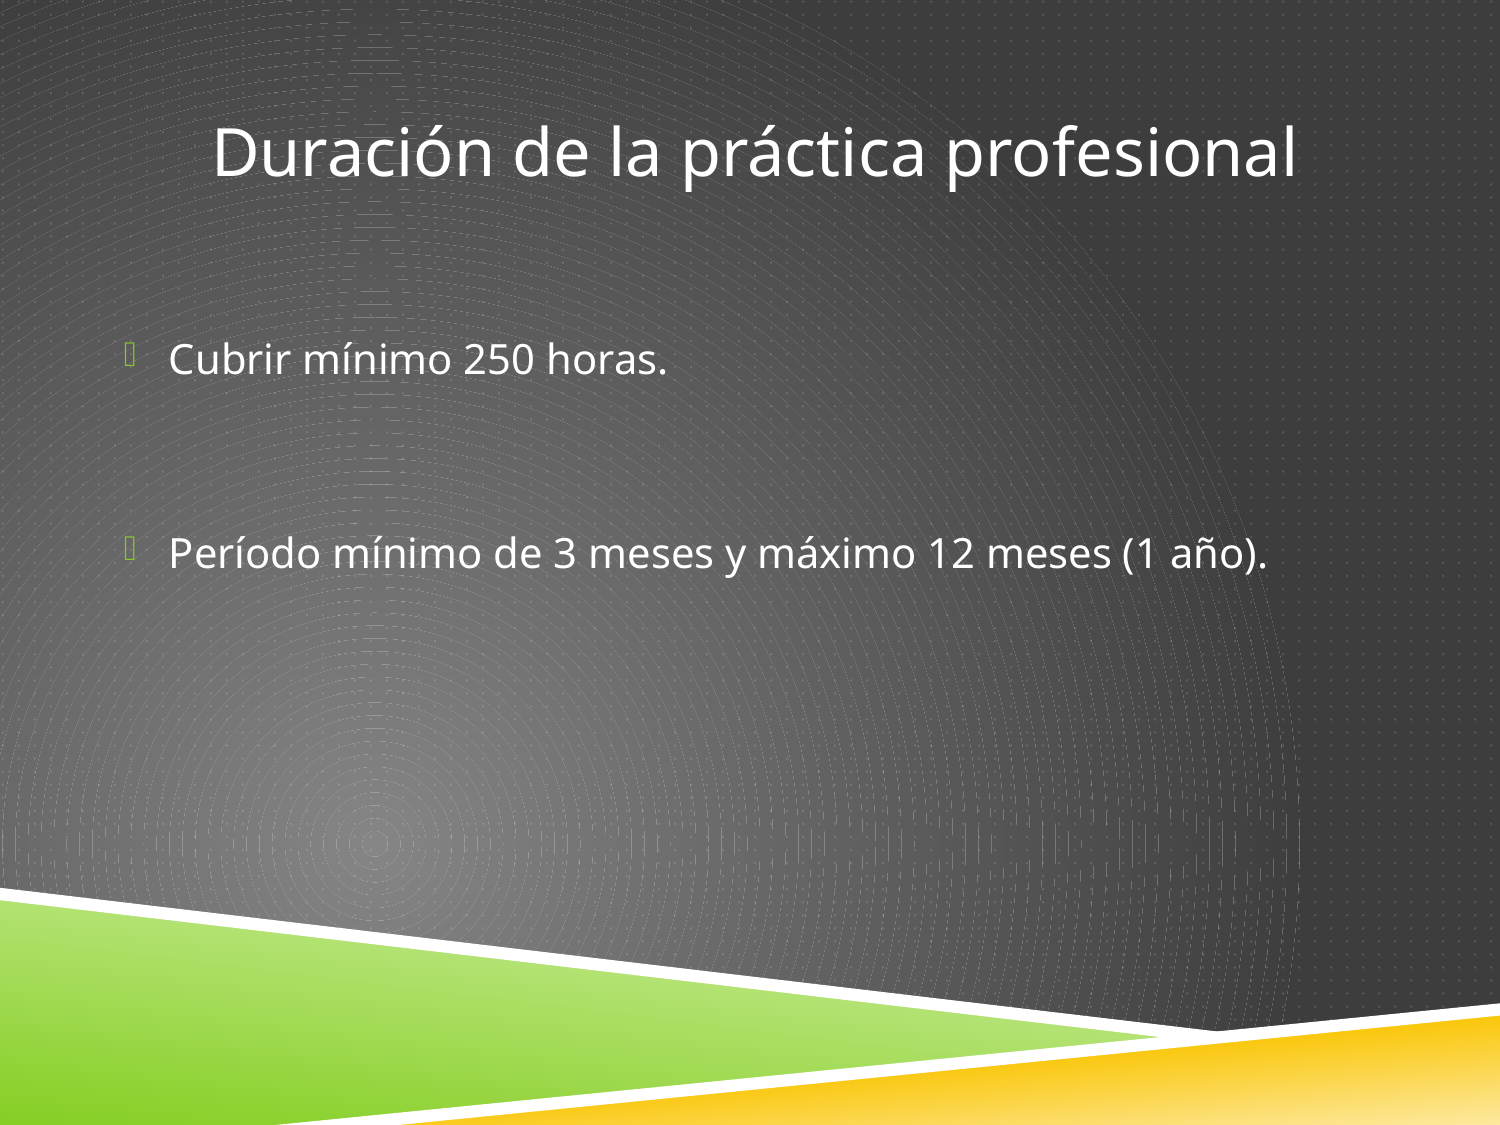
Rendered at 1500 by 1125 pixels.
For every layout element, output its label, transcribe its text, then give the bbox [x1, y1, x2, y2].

list Duración de la práctica profesional Cubrir mínimo 250 horas. Período mínimo de 3 meses y máximo 12 meses (1 año). [112, 101, 1388, 875]
